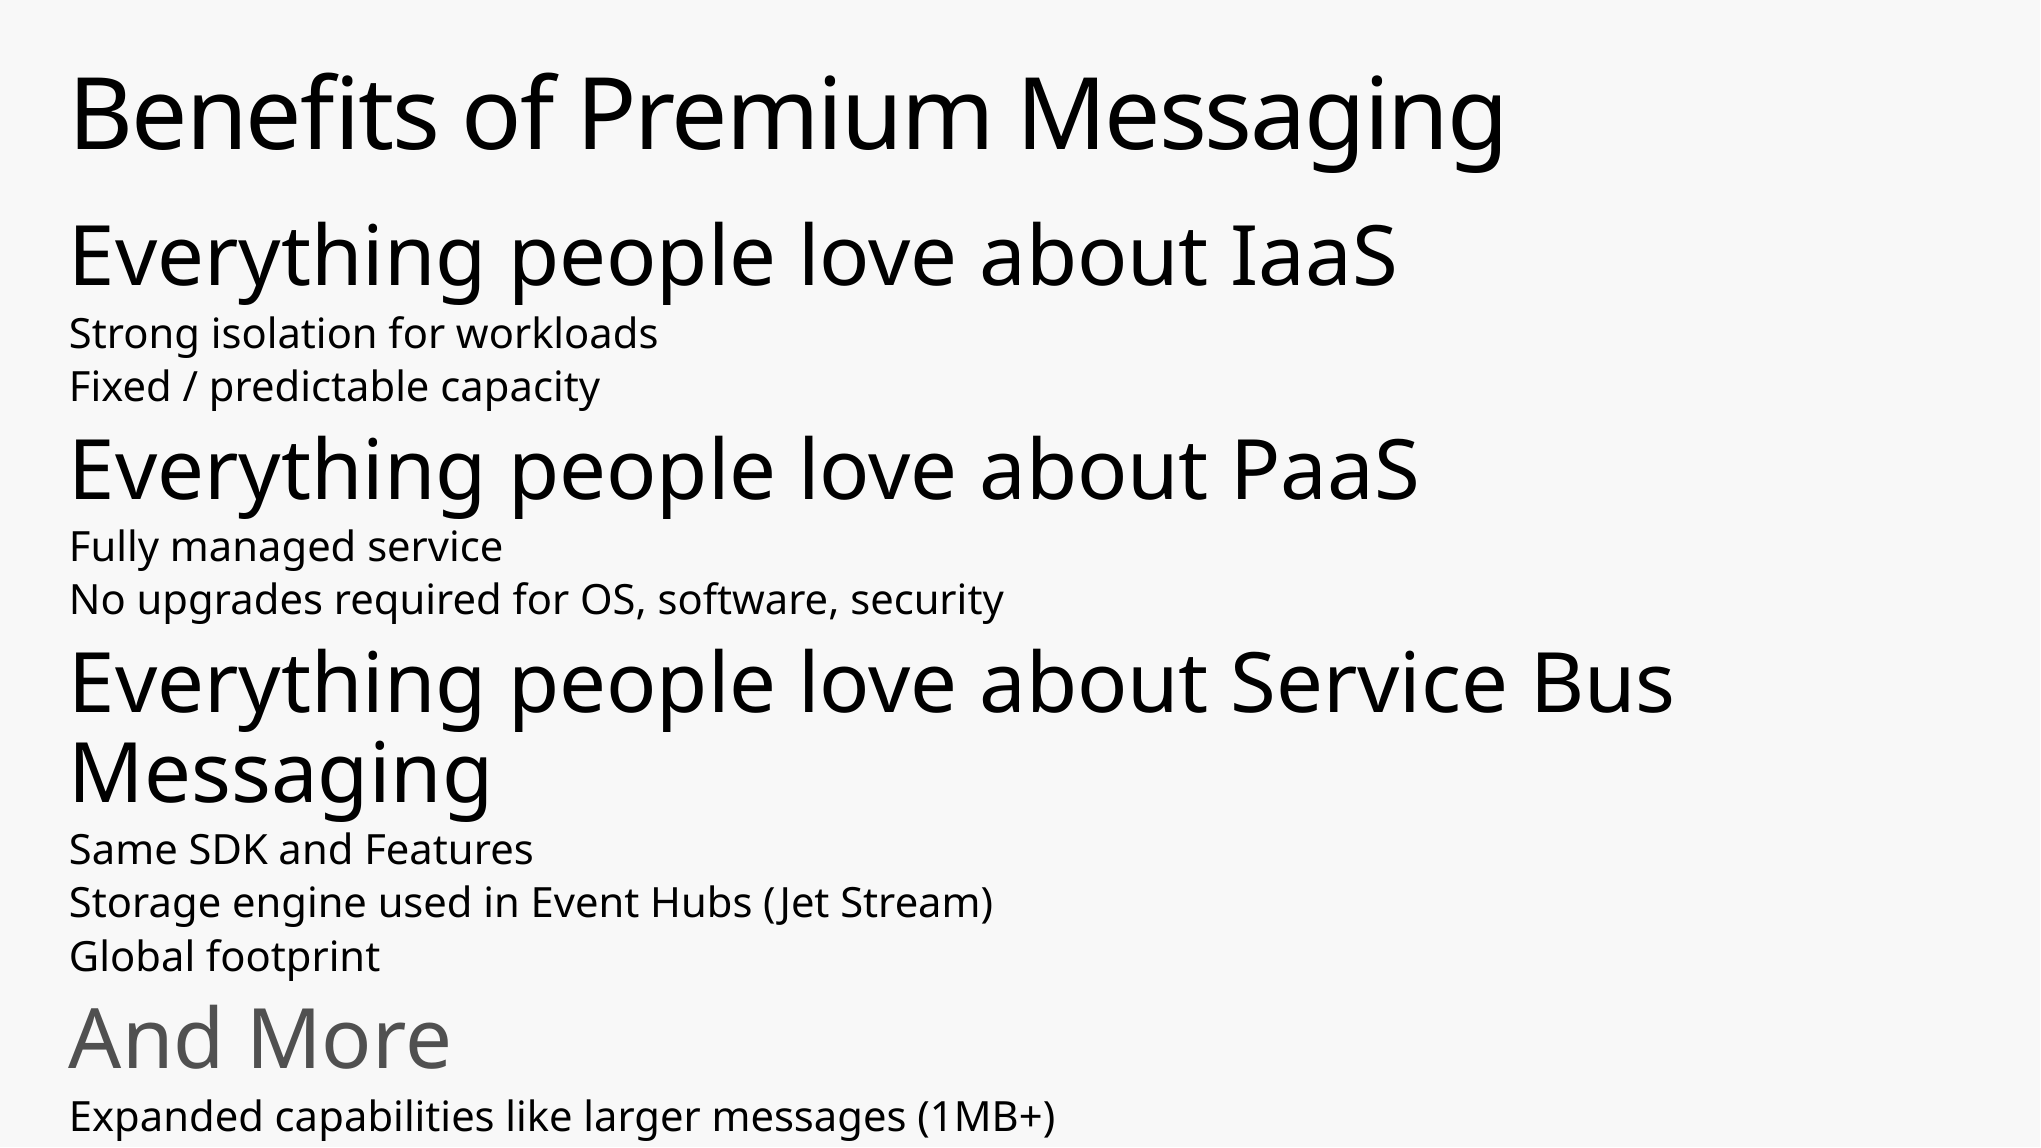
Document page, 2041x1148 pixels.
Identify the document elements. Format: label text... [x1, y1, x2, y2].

title Benefits of Premium Messaging [45, 48, 1996, 198]
list Everything people love about IaaS Strong isolation for workloads Fixed / predictable capacity Everything people love about PaaS Fully managed service No upgrades required for OS, software, security Everything people love about Service Bus Messaging Same SDK and Features Storage engine used in Event Hubs (Jet Stream) Global footprint And More Expanded capabilities like larger messages (1MB+) New features will be premium first [45, 198, 1996, 1148]
